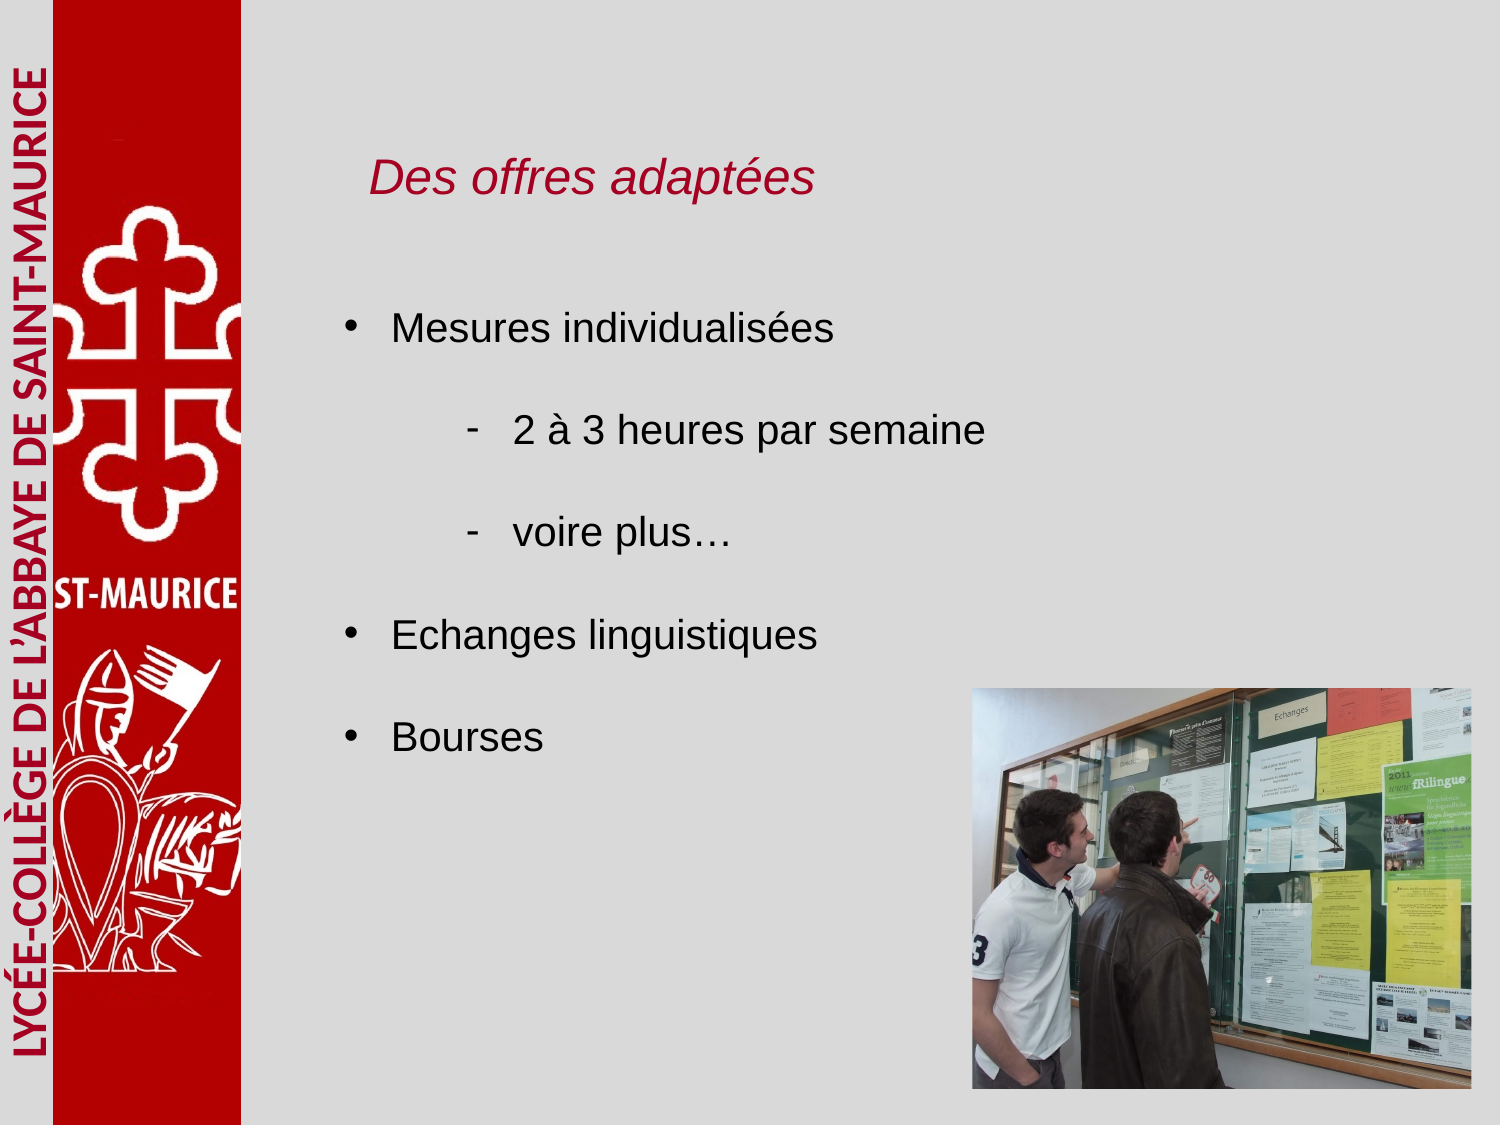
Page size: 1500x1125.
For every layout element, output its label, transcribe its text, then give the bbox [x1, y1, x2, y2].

picture [52, 0, 242, 1125]
text_box LYCÉE-COLLÈGE DE L’ABBAYE DE SAINT-MAURICE [0, 46, 47, 1079]
text_box Mesures individualisées 2 à 3 heures par semaine voire plus… Echanges linguistiques Bourses [336, 302, 1435, 768]
text_box Des offres adaptées [361, 137, 824, 212]
picture [971, 687, 1472, 1090]
